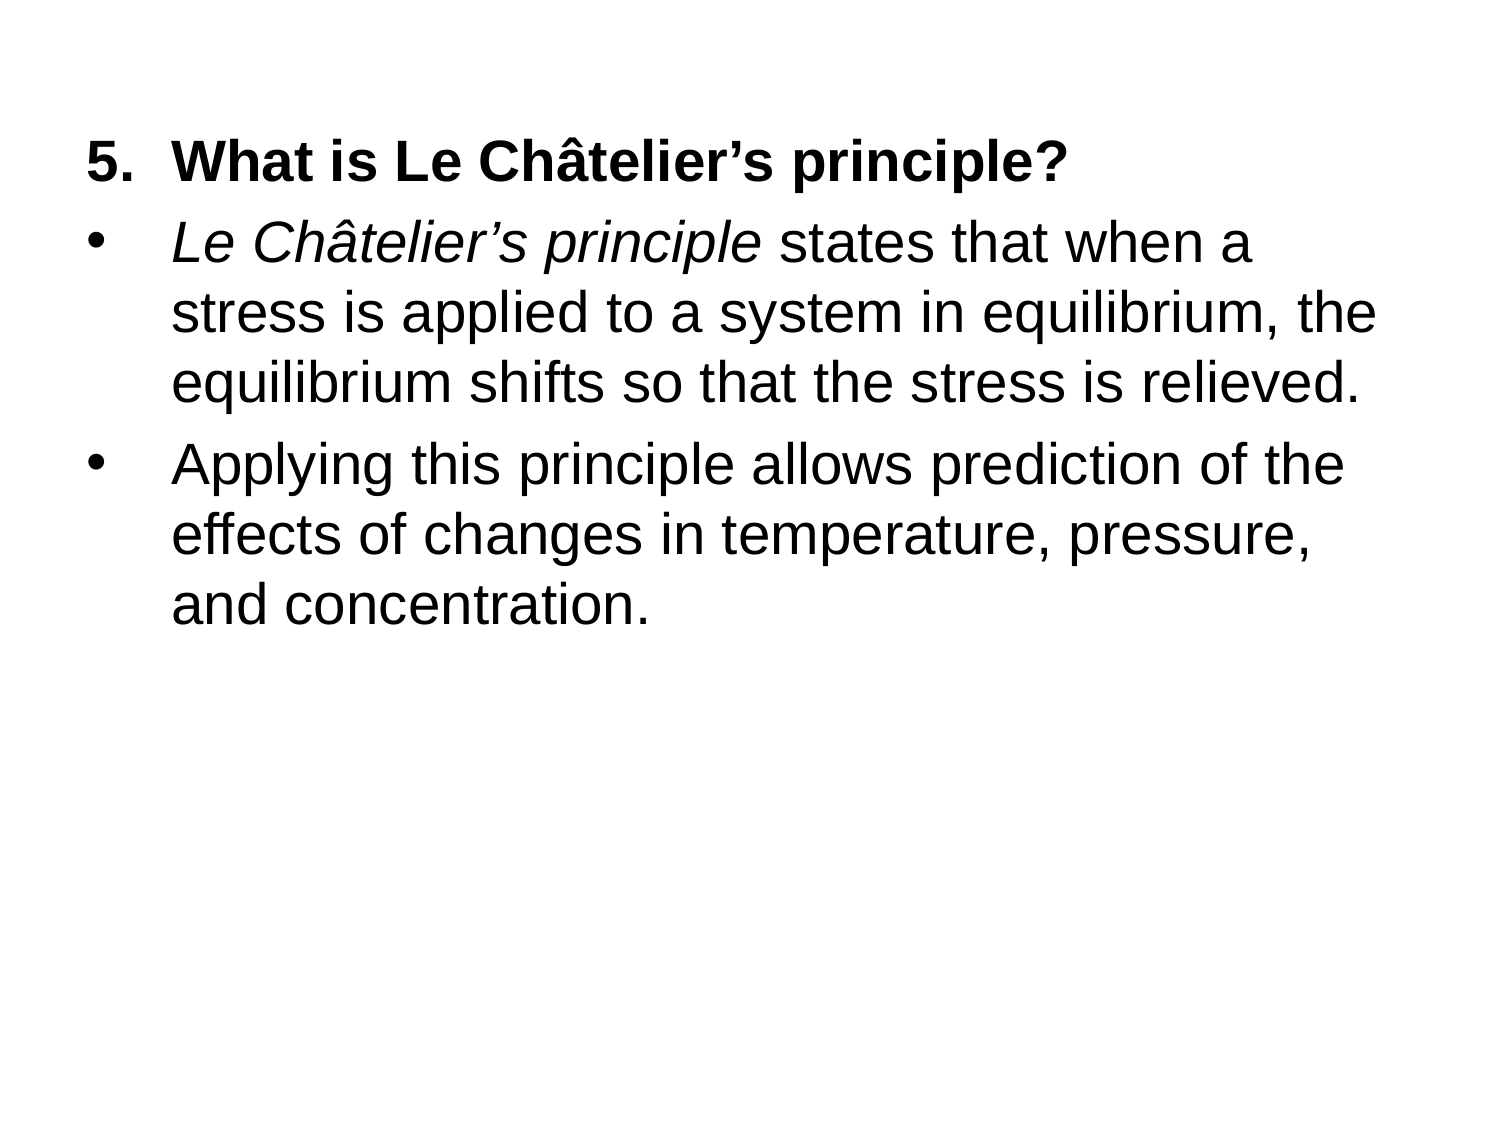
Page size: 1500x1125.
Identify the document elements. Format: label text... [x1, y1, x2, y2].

list What is Le Châtelier’s principle? Le Châtelier’s principle states that when a stress is applied to a system in equilibrium, the equilibrium shifts so that the stress is relieved. Applying this principle allows prediction of the effects of changes in temperature, pressure, and concentration. [59, 115, 1410, 649]
